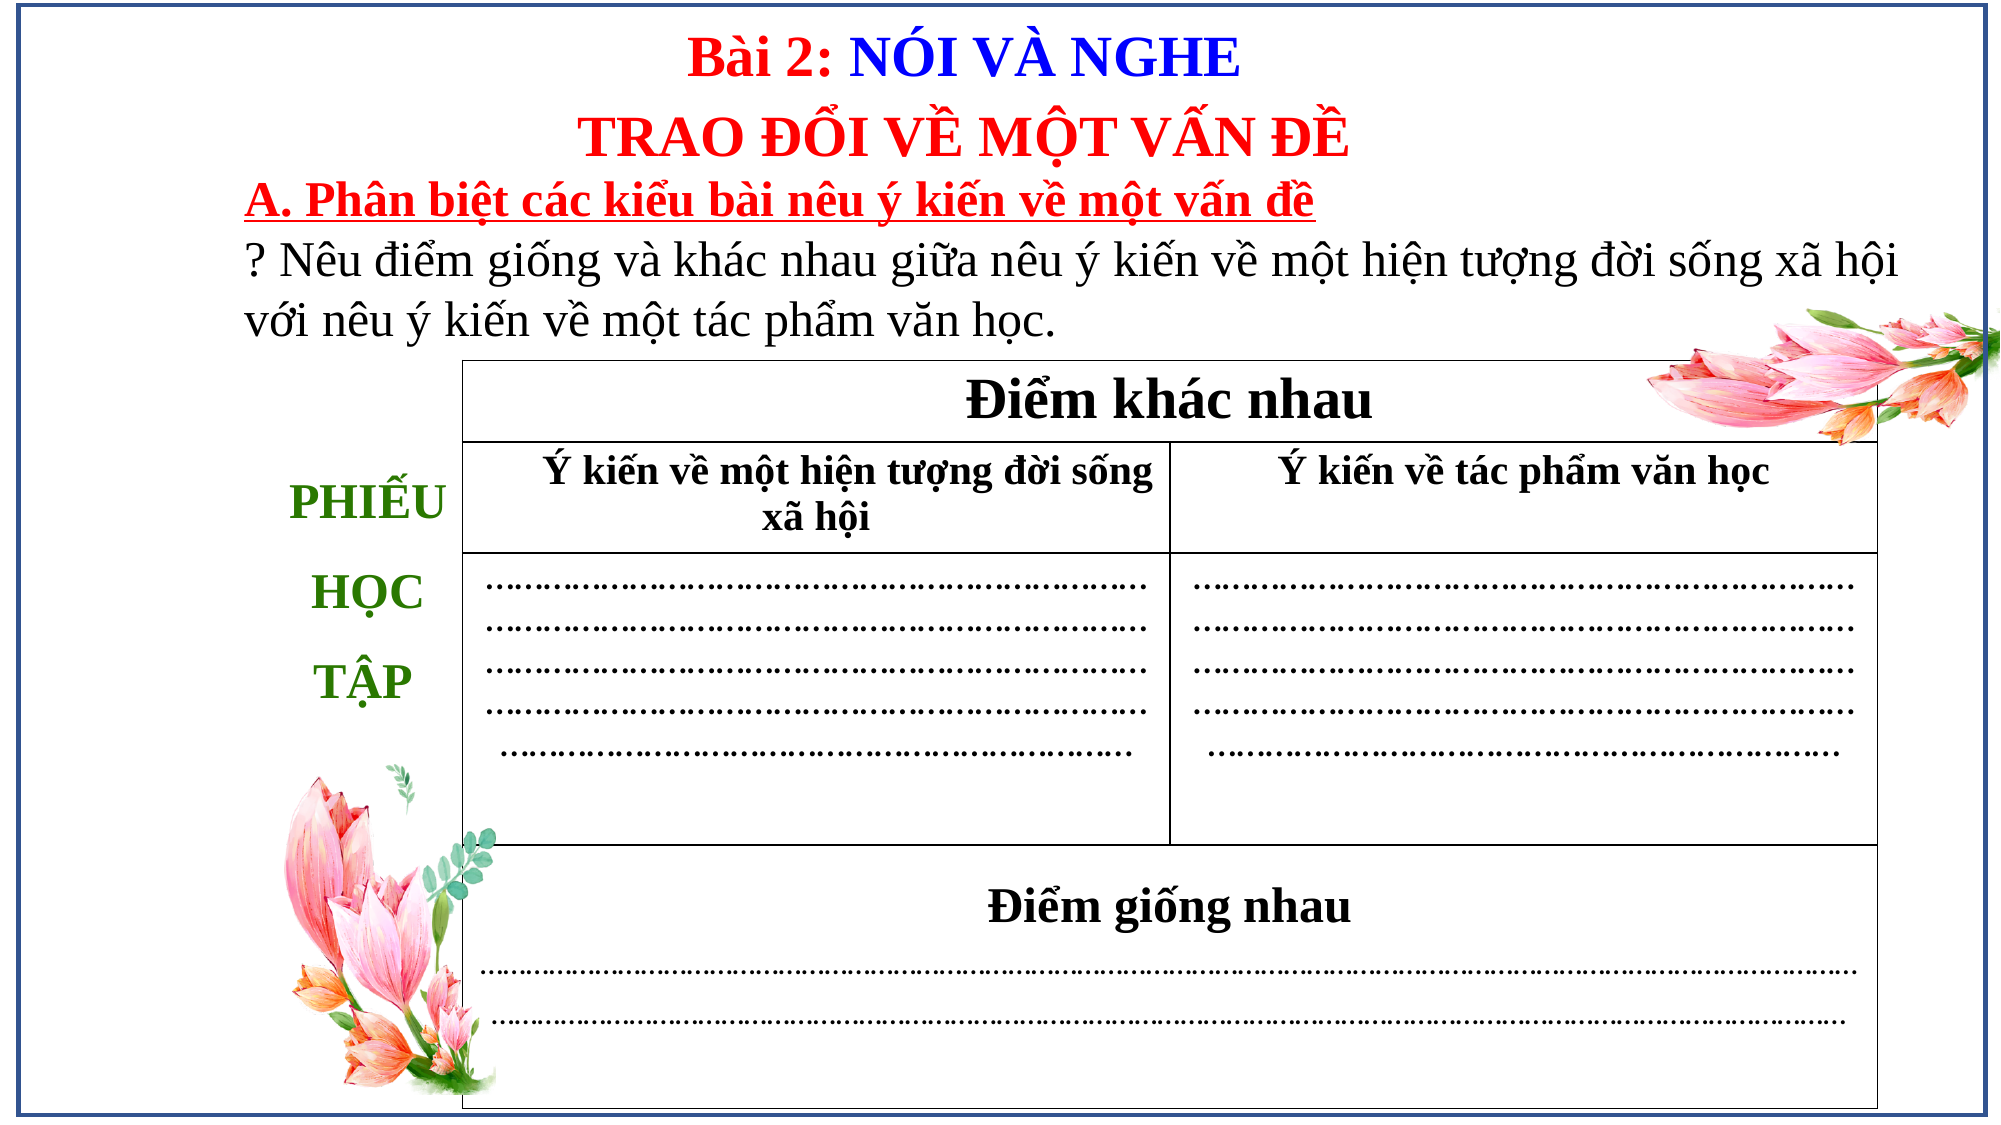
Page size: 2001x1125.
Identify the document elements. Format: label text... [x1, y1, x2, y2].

text_box [18, 4, 1986, 1116]
text_box Bài 2: NÓI VÀ NGHE TRAO ĐỔI VỀ MỘT VẤN ĐỀ [542, 0, 1388, 4]
picture [284, 764, 496, 1095]
picture [1646, 308, 2000, 446]
